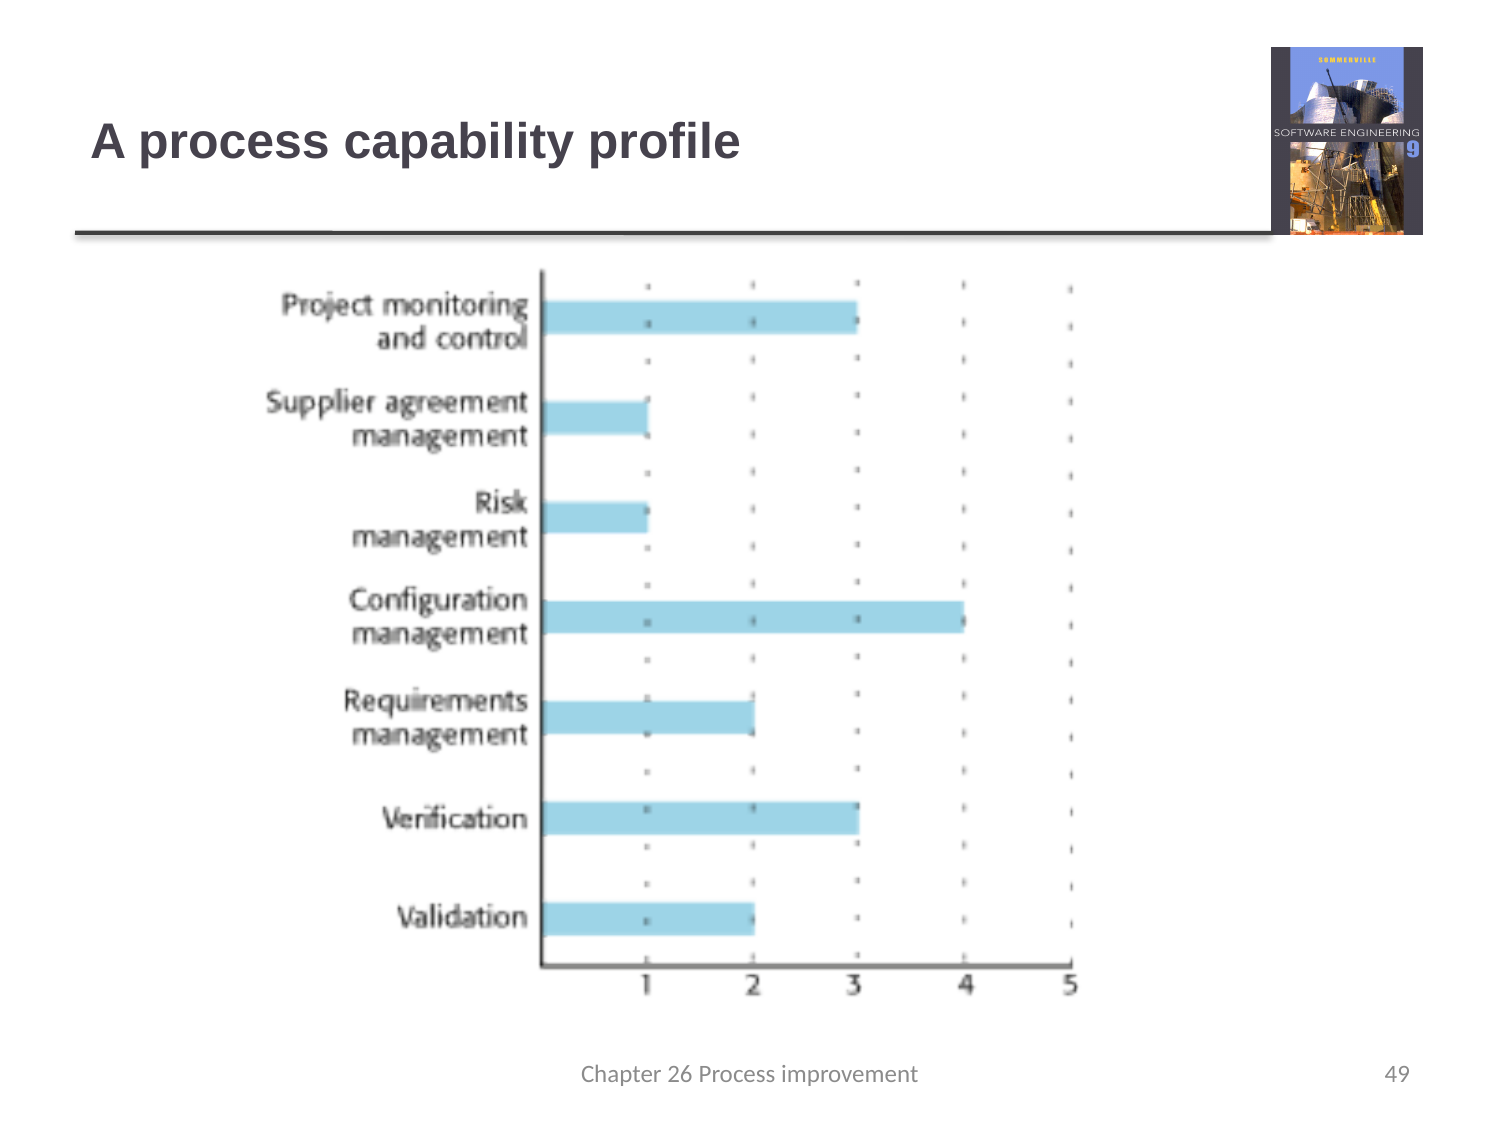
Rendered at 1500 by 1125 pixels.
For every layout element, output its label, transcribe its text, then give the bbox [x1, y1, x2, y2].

footer Chapter 26 Process improvement [512, 1042, 988, 1103]
slide_number 49 [1074, 1042, 1425, 1103]
picture [1272, 47, 1423, 235]
title A process capability profile [74, 44, 1272, 233]
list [0, 262, 1351, 1006]
